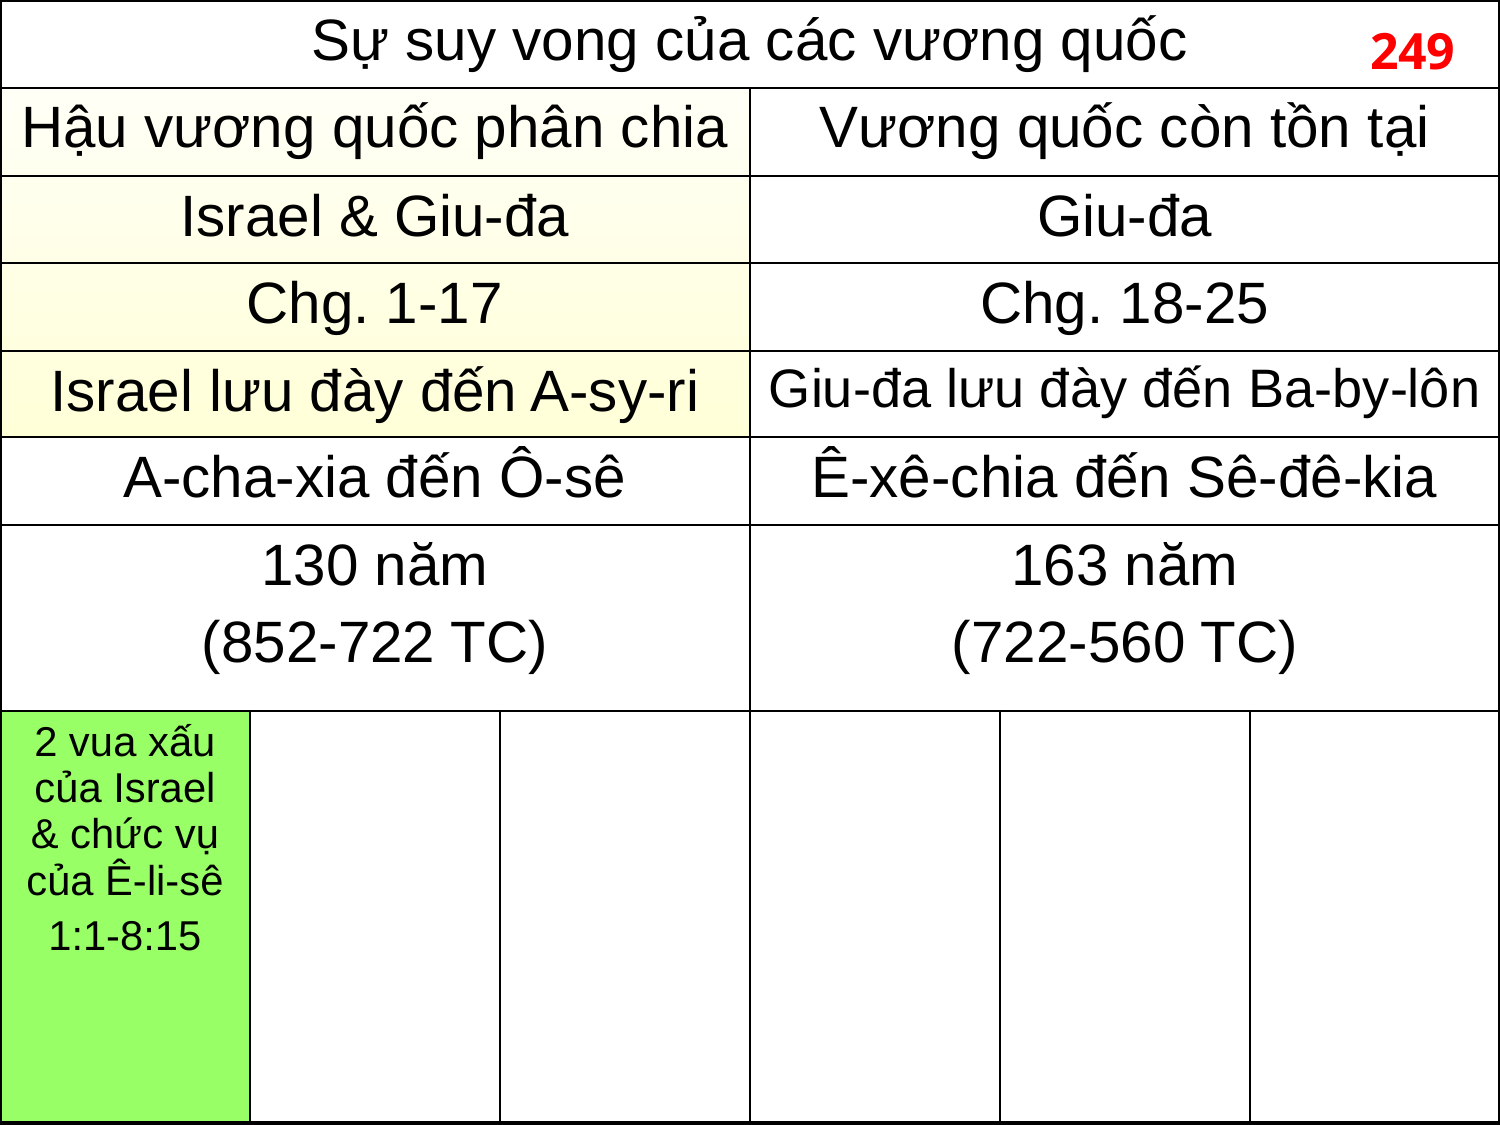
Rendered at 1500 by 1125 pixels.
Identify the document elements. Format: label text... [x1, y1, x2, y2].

table_cell [1251, 712, 1498, 1121]
table_cell A-cha-xia đến Ô-sê [2, 438, 749, 524]
text_box 249 [1355, 11, 1471, 87]
table_cell Giu-đa [751, 177, 1498, 262]
table_cell Israel & Giu-đa [2, 177, 749, 262]
table_cell 2 vua xấu của Israel & chức vụ của Ê-li-sê 1:1-8:15 [2, 712, 249, 1121]
table_header Sự suy vong của các vương quốc [2, 2, 1498, 87]
table_cell Ê-xê-chia đến Sê-đê-kia [751, 438, 1498, 524]
table_cell [251, 712, 499, 1121]
table_cell Vương quốc còn tồn tại [751, 89, 1498, 175]
table_cell [751, 712, 999, 1121]
table_cell [501, 712, 749, 1121]
table_cell Chg. 18-25 [751, 264, 1498, 350]
table_cell Israel lưu đày đến A-sy-ri [2, 352, 749, 436]
table_cell 163 năm (722-560 TC) [751, 526, 1498, 710]
table_cell Giu-đa lưu đày đến Ba-by-lôn [751, 352, 1498, 436]
table_cell 130 năm (852-722 TC) [2, 526, 749, 710]
table_cell [1001, 712, 1249, 1121]
table_cell Hậu vương quốc phân chia [2, 89, 749, 175]
table_cell Chg. 1-17 [2, 264, 749, 350]
